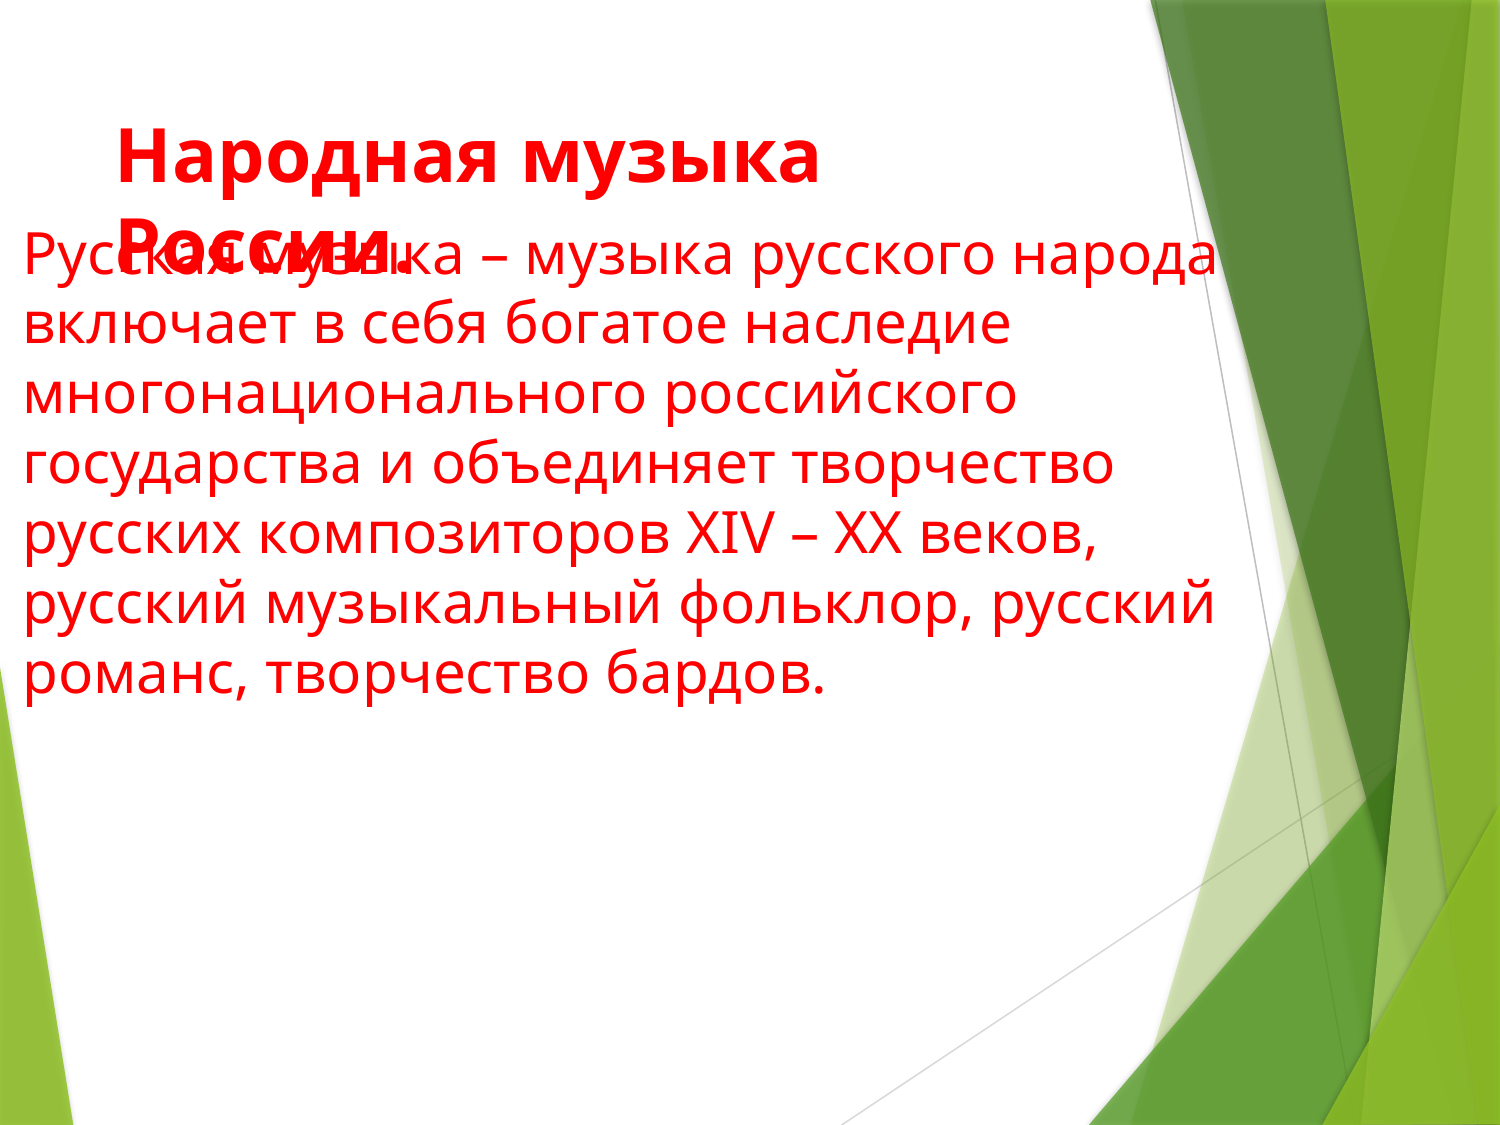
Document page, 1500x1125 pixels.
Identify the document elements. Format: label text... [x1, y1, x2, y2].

title Народная музыка России. [99, 99, 1142, 208]
list Русская музыка – музыка русского народа включает в себя богатое наследие многонационального российского государства и объединяет творчество русских композиторов XIV – XX веков, русский музыкальный фольклор, русский романс, творчество бардов. [7, 208, 1313, 1019]
